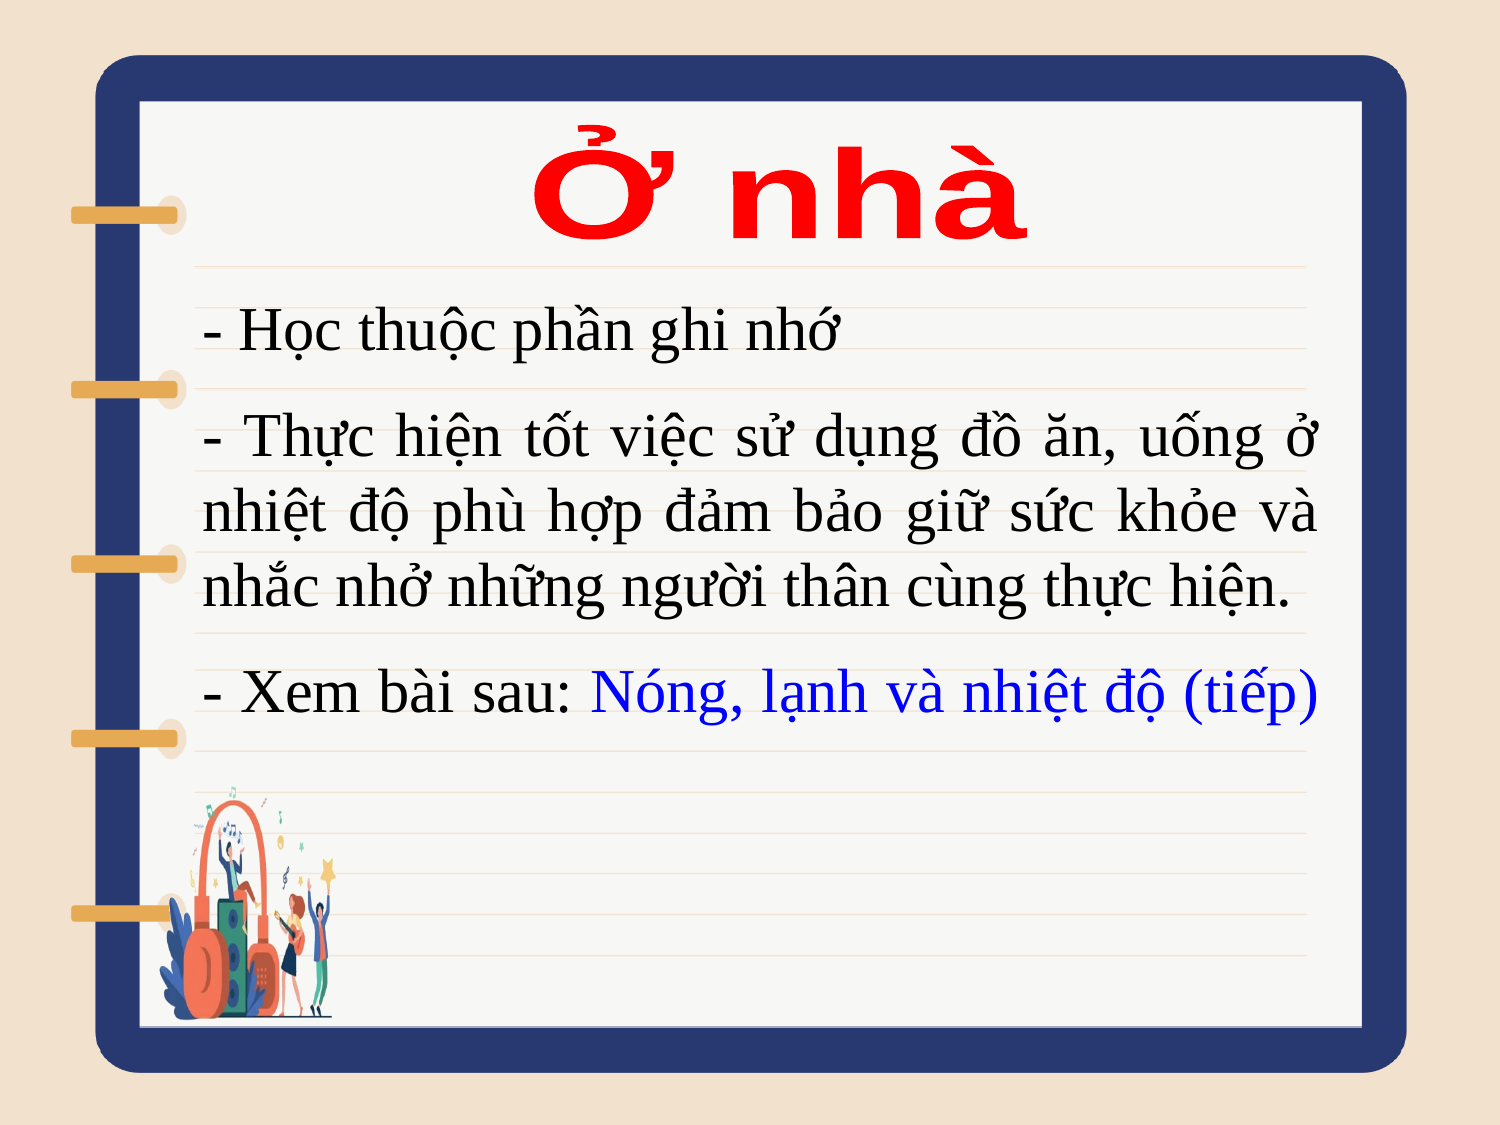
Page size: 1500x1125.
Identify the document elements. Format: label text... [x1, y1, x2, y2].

text_box - Học thuộc phần ghi nhớ - Thực hiện tốt việc sử dụng đồ ăn, uống ở nhiệt độ phù hợp đảm bảo giữ sức khỏe và nhắc nhở những người thân cùng thực hiện. - Xem bài sau: Nóng, lạnh và nhiệt độ (tiếp) [187, 280, 1335, 733]
picture [0, 0, 1500, 1125]
